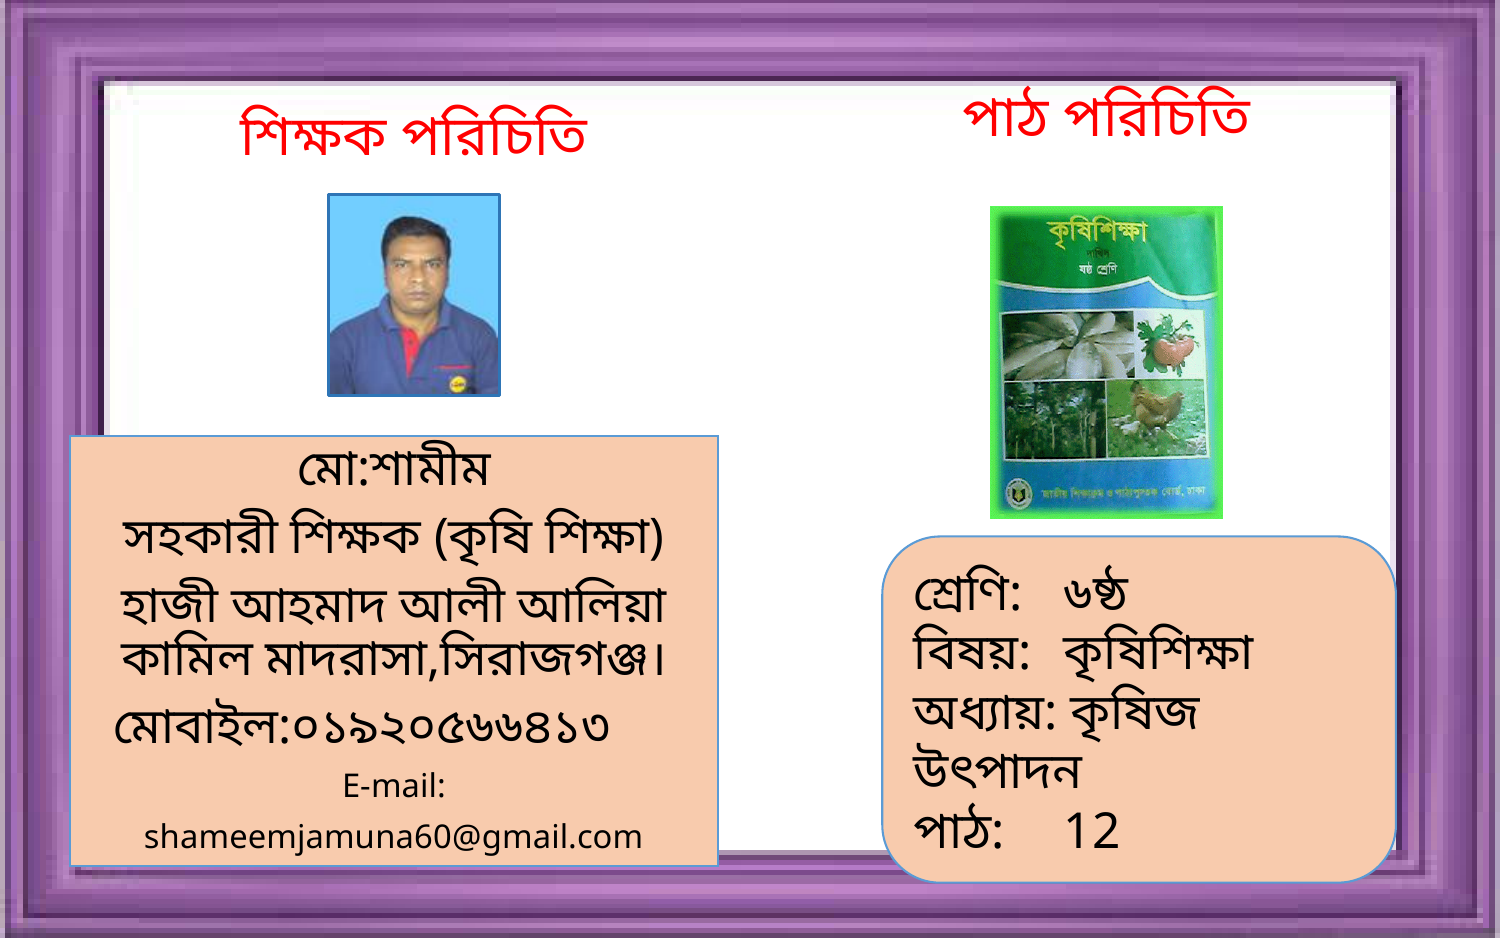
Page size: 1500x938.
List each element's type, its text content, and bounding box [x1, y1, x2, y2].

text_box শ্রেণি: ৬ষ্ঠ বিষয়: কৃষিশিক্ষা অধ্যায়: কৃষিজ উৎপাদন পাঠ: 12 [881, 535, 1397, 884]
list মো:শামীম সহকারী শিক্ষক (কৃষি শিক্ষা) হাজী আহমাদ আলী আলিয়া কামিল মাদরাসা,সিরাজগঞ্জ। মোবাইল:০১৯২০৫৬৬৪১৩ E-mail: shameemjamuna60@gmail.com [69, 435, 719, 867]
picture [0, 0, 1500, 938]
text_box পাঠ পরিচিতি [947, 74, 1266, 156]
text_box শিক্ষক পরিচিতি [225, 92, 603, 174]
